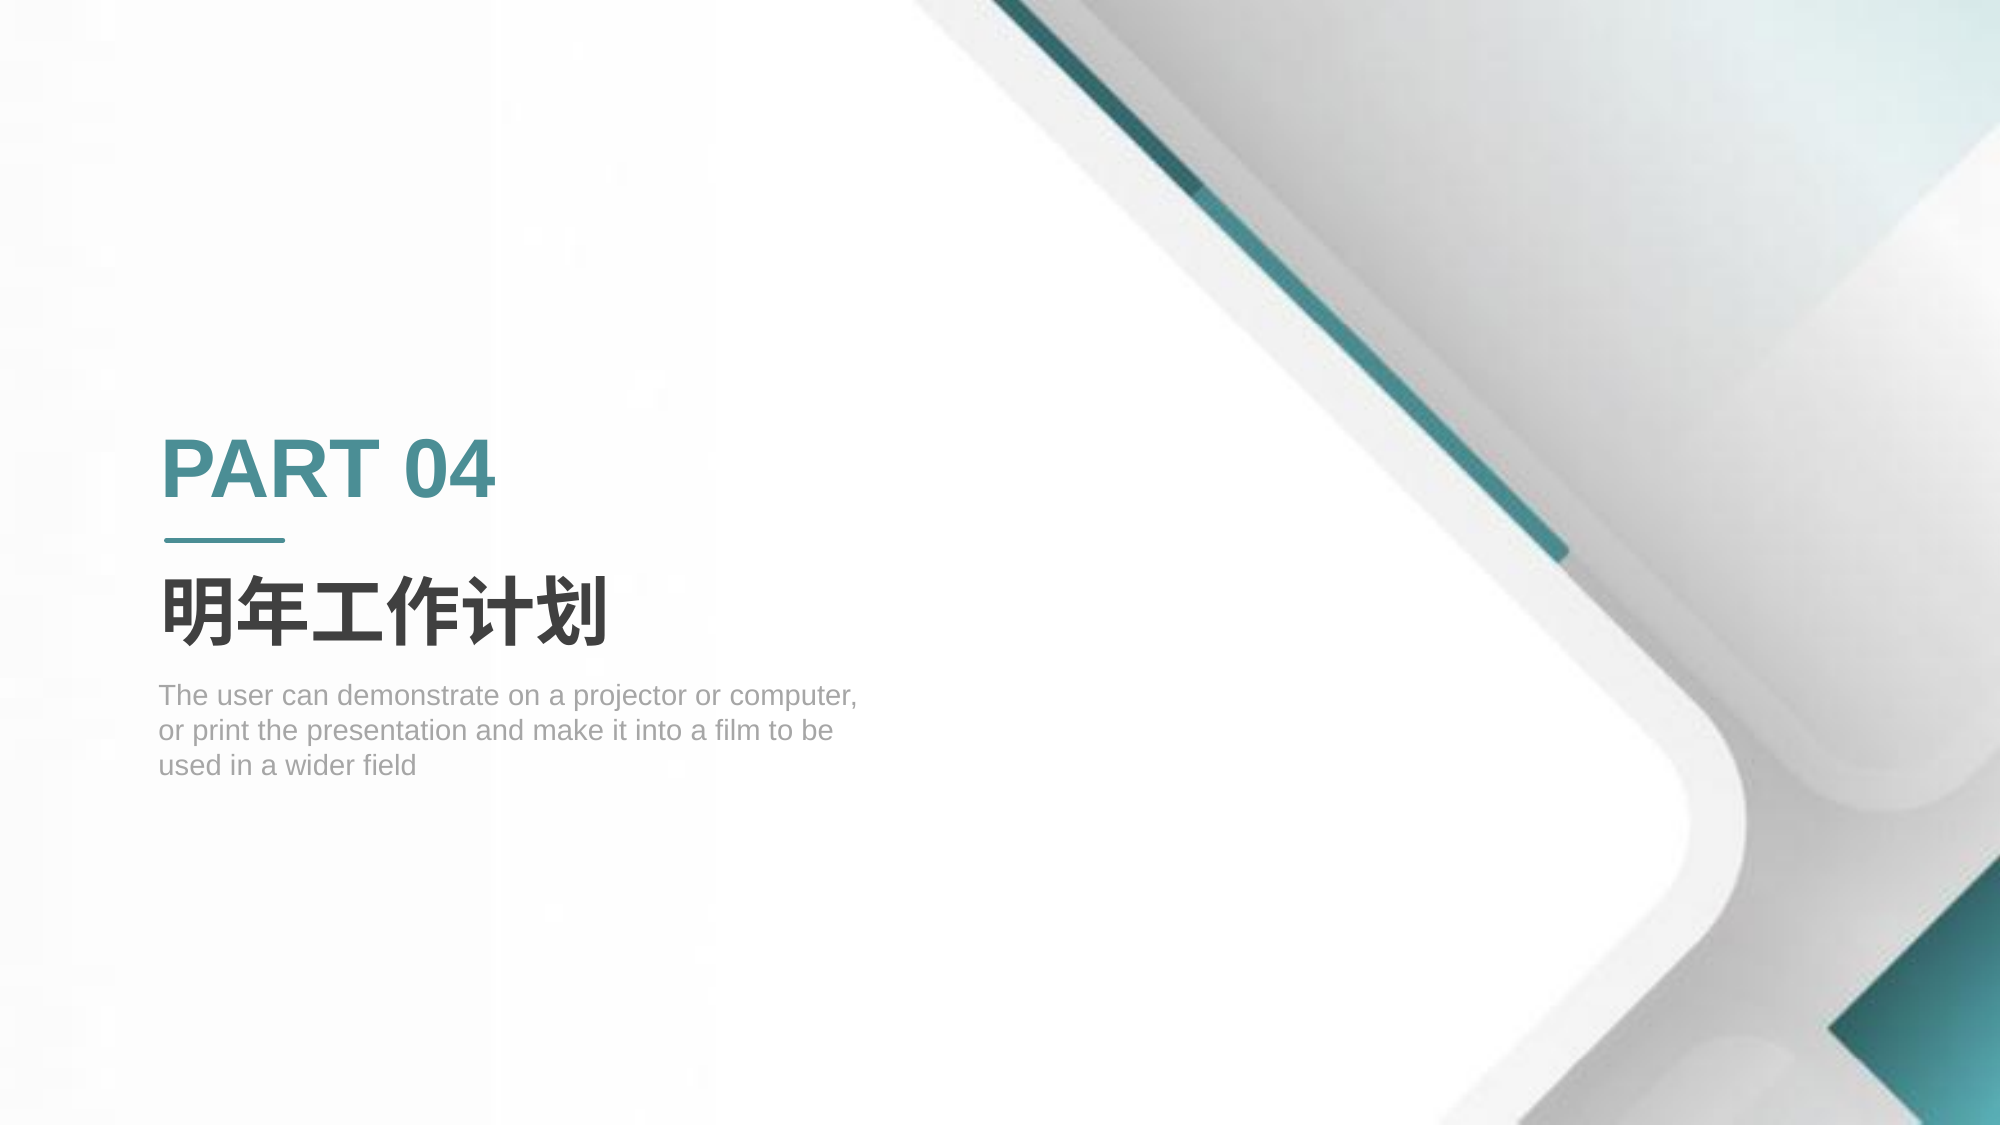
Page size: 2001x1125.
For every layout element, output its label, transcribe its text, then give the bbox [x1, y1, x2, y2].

text_box 明年工作计划 [145, 557, 626, 663]
text_box PART 04 [145, 407, 512, 522]
picture [0, 0, 2000, 1125]
text_box The user can demonstrate on a projector or computer, or print the presentation and make it into a film to be used in a wider field [143, 669, 888, 789]
